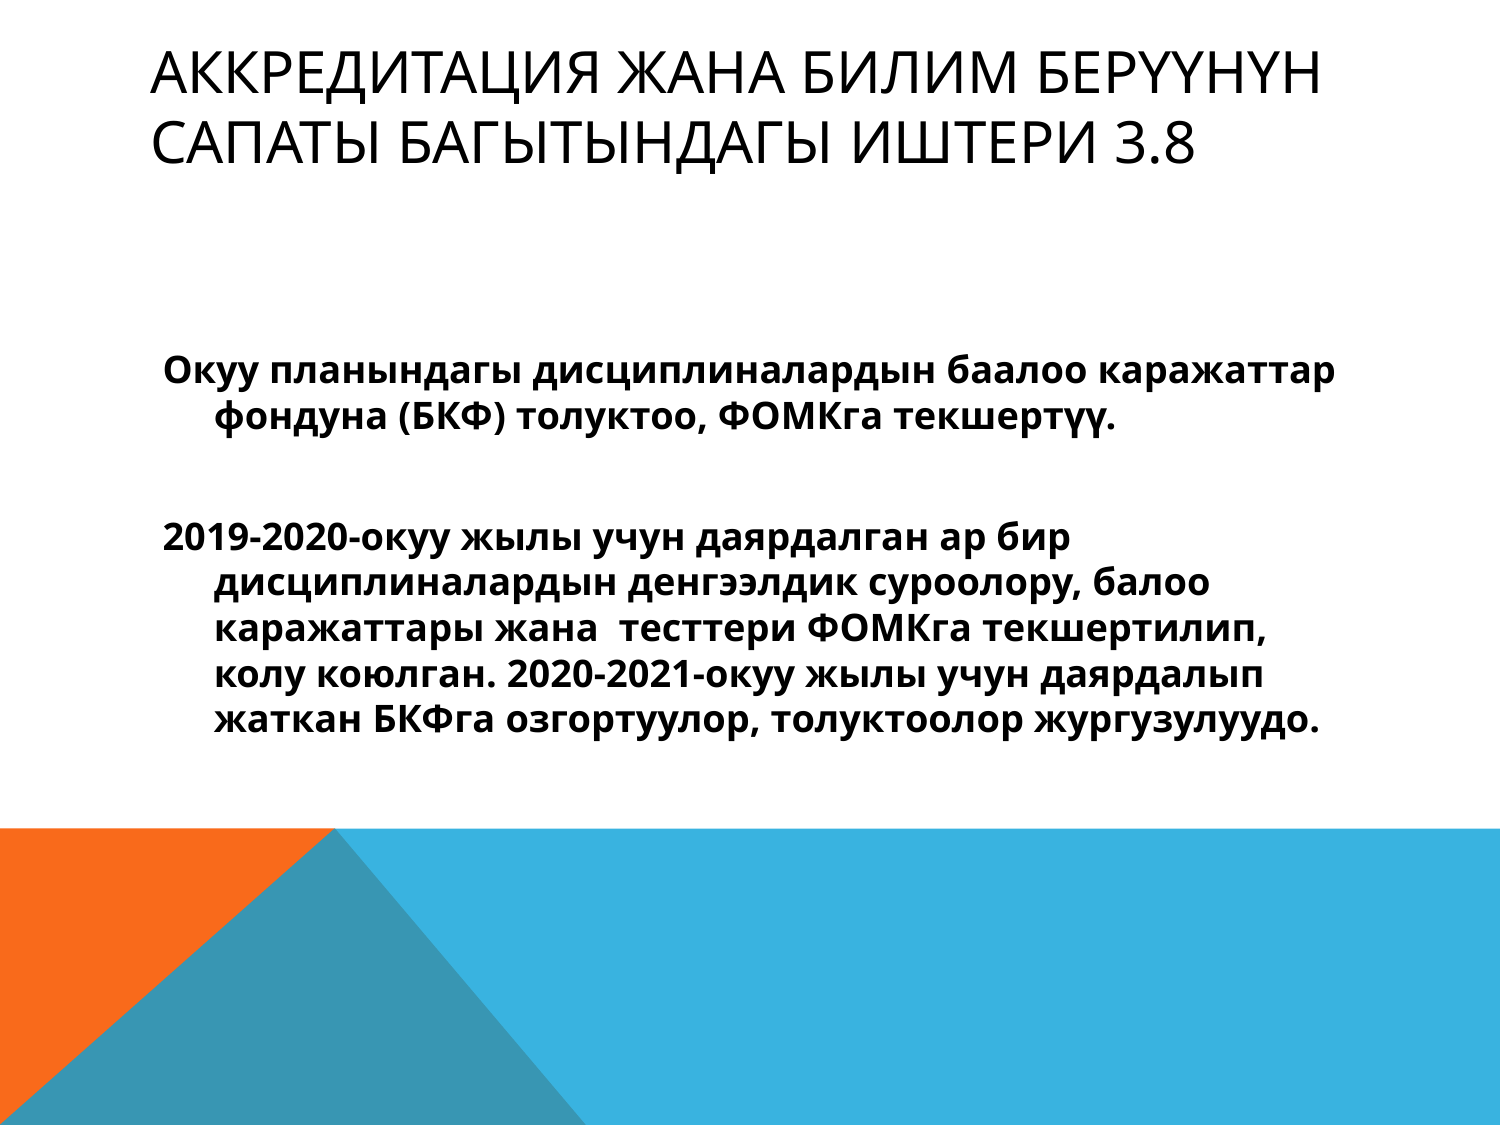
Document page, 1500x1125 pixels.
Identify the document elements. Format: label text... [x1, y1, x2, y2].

list Окуу планындагы дисциплиналардын баалоо каражаттар фондуна (БКФ) толуктоо, ФОМКга текшертүү. 2019-2020-окуу жылы учун даярдалган ар бир дисциплиналардын денгээлдик суроолору, балоо каражаттары жана тесттери ФОМКга текшертилип, колу коюлган. 2020-2021-окуу жылы учун даярдалып жаткан БКФга озгортуулор, толуктоолор жургузулуудо. [147, 338, 1382, 756]
title Аккредитация жана билим берүүнүн сапаты багытындагы иштери 3.8 [135, 60, 1369, 150]
